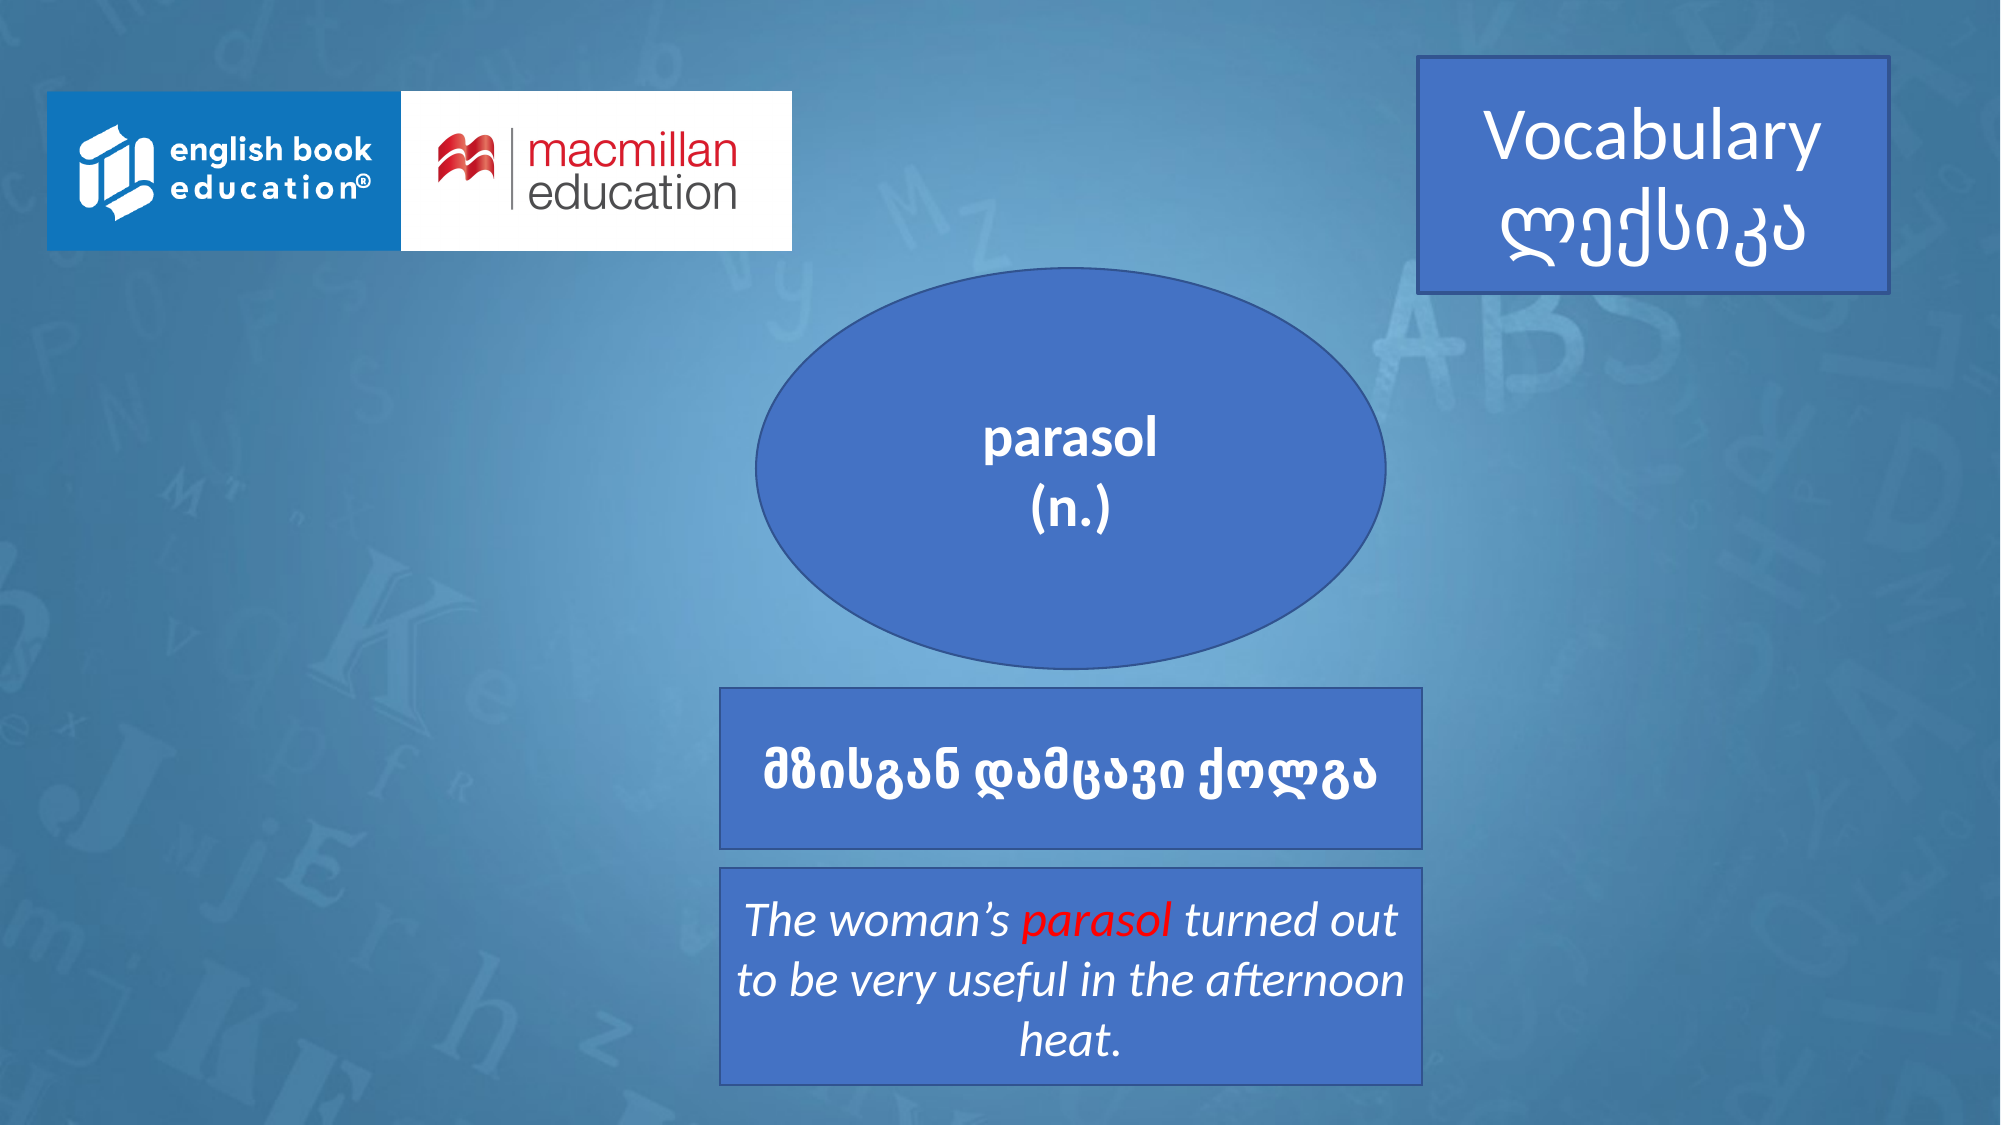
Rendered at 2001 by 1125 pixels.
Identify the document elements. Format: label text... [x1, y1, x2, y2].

text_box Vocabulary ლექსიკა [1416, 55, 1891, 295]
picture [0, 0, 2001, 1125]
text_box მზისგან დამცავი ქოლგა [719, 688, 1423, 850]
text_box The woman’s parasol turned out to be very useful in the afternoon heat. [719, 867, 1423, 1086]
text_box parasol (n.) [756, 268, 1386, 670]
